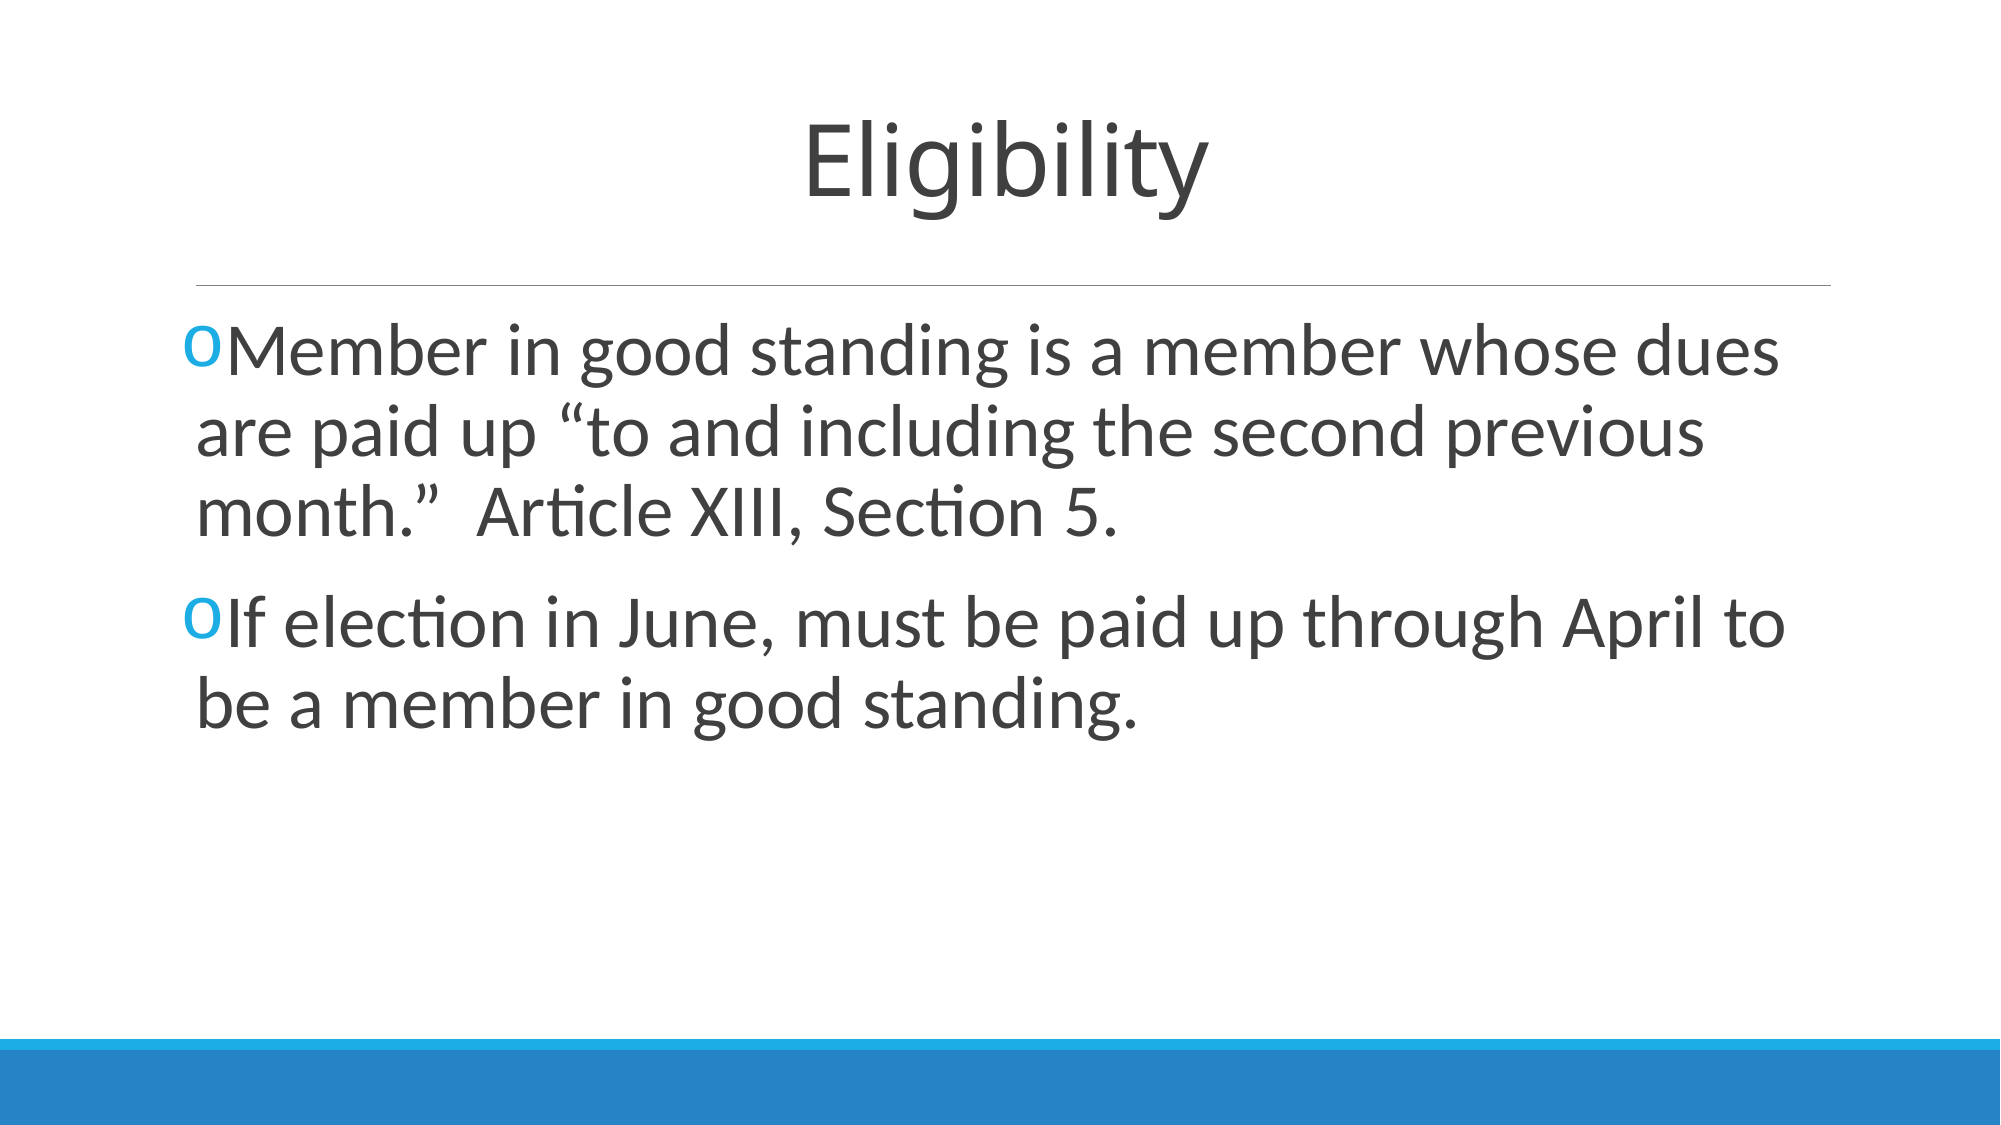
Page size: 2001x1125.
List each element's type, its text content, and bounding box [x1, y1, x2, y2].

list Member in good standing is a member whose dues are paid up “to and including the second previous month.” Article XIII, Section 5. If election in June, must be paid up through April to be a member in good standing. [180, 302, 1830, 963]
title Eligibility [180, 47, 1830, 285]
